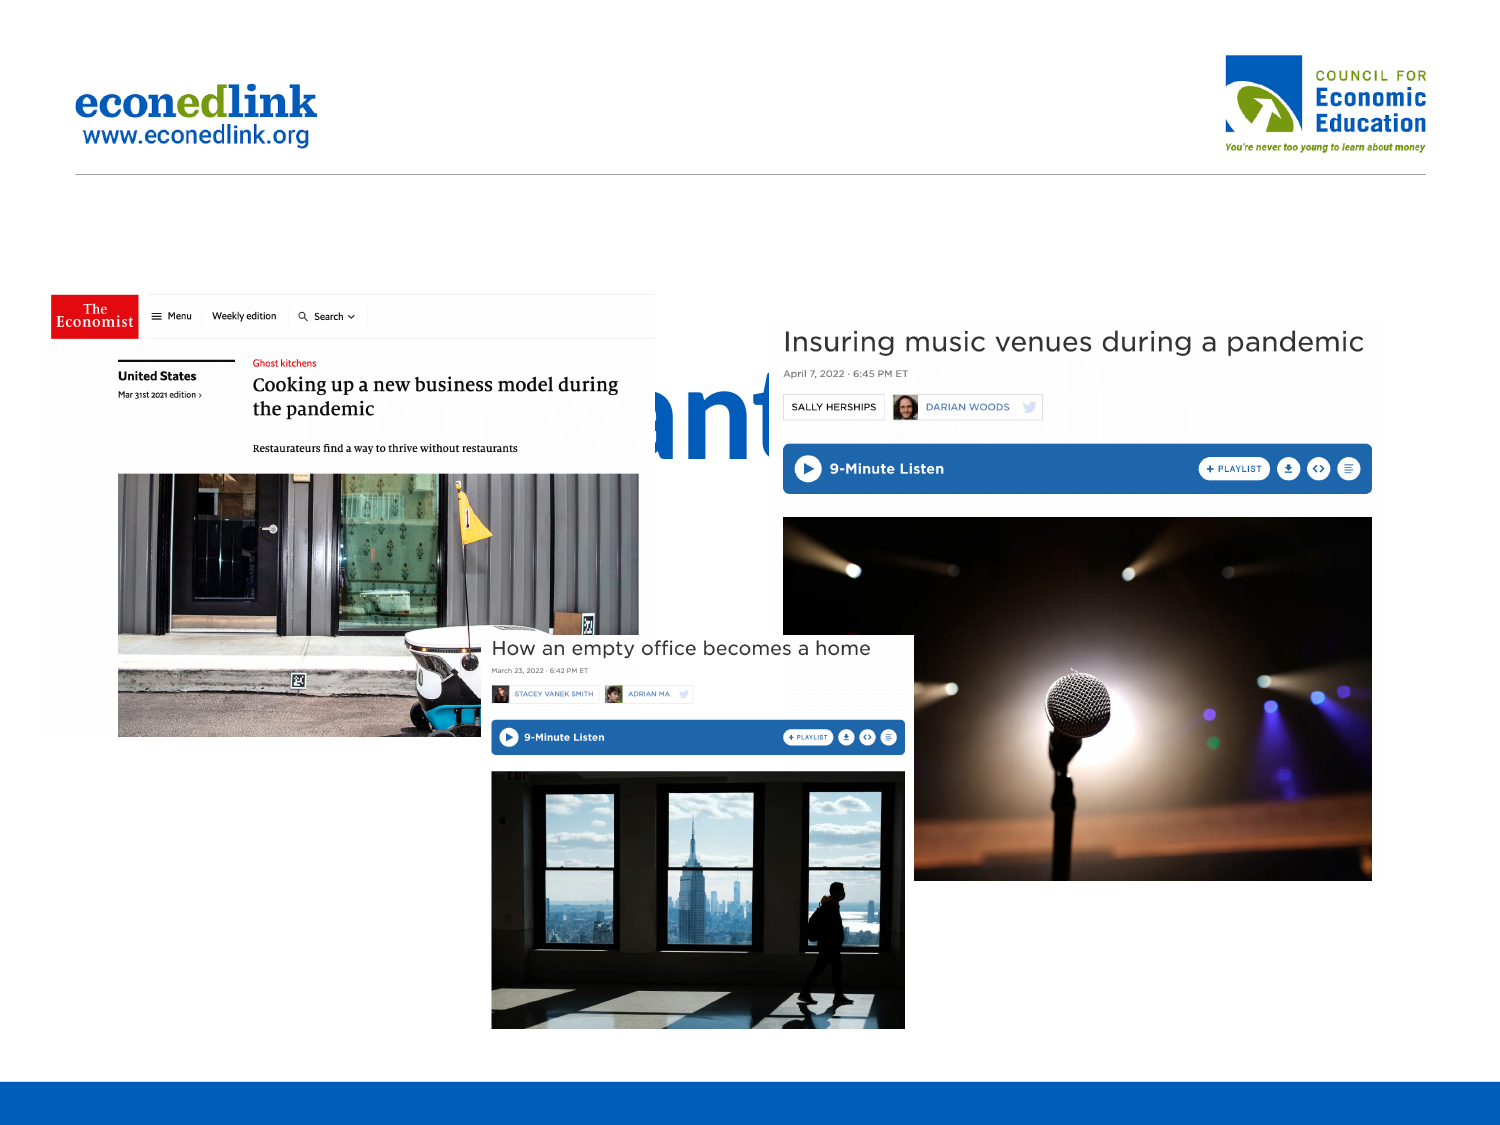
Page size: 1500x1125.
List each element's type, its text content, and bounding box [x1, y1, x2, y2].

title Relevant Media [75, 132, 1425, 320]
picture [0, 0, 1500, 1125]
